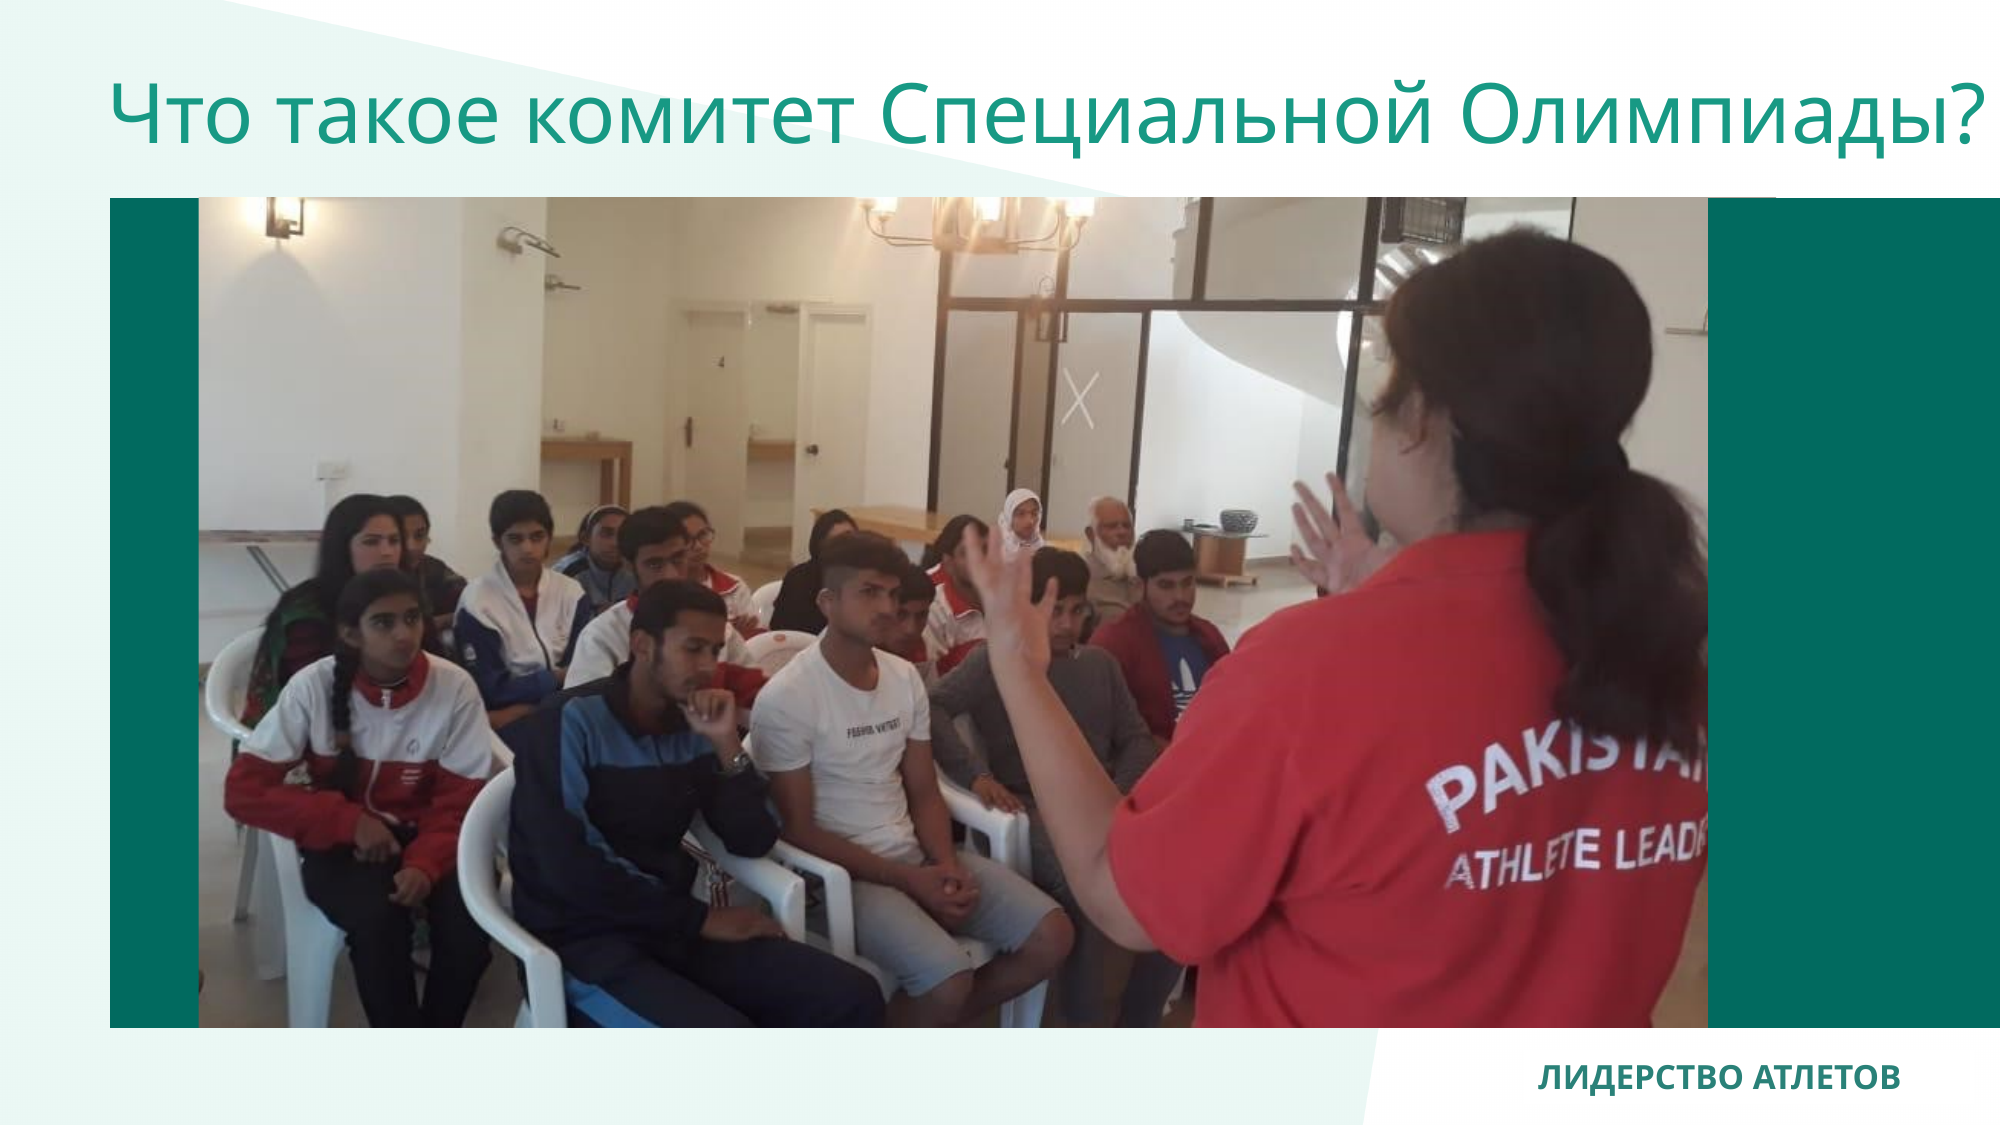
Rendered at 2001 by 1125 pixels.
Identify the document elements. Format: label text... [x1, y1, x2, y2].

text_box ЛИДЕРСТВО АТЛЕТОВ [1523, 1049, 1975, 1104]
picture [0, 0, 2001, 1125]
title Что такое комитет Специальной Олимпиады? [92, 7, 2000, 225]
